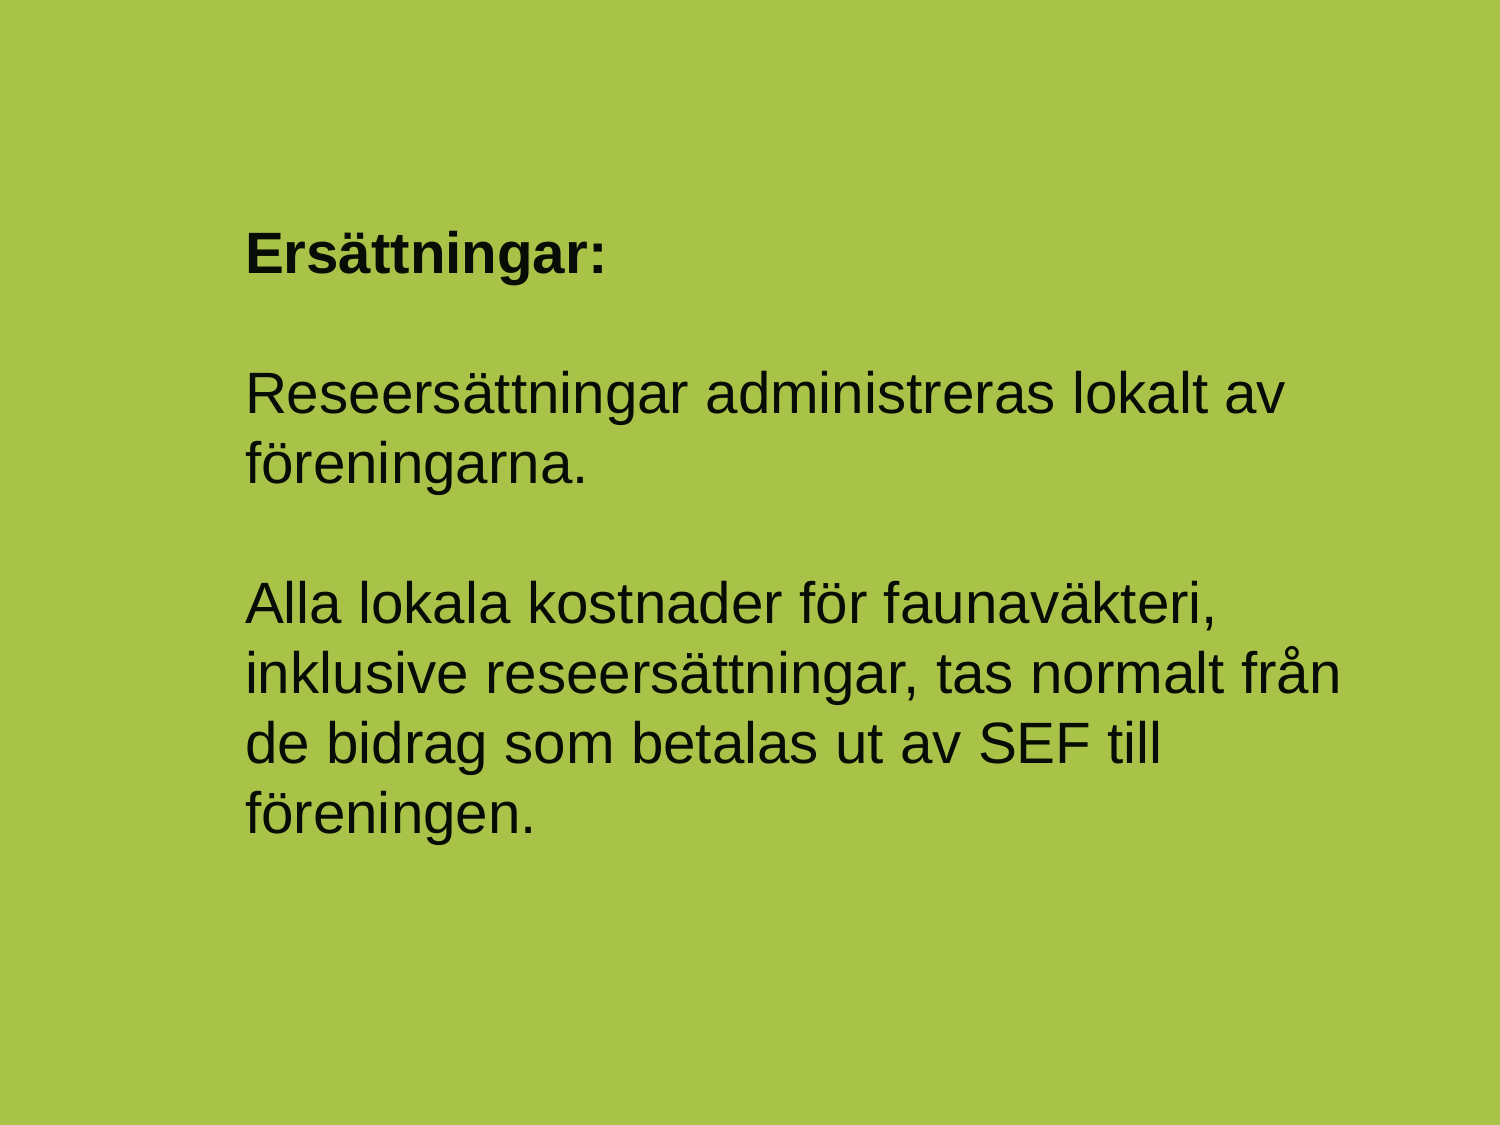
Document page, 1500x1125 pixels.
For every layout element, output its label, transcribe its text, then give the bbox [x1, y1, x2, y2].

text_box Ersättningar: Reseersättningar administreras lokalt av föreningarna. Alla lokala kostnader för faunaväkteri, inklusive reseersättningar, tas normalt från de bidrag som betalas ut av SEF till föreningen. [230, 208, 1365, 338]
